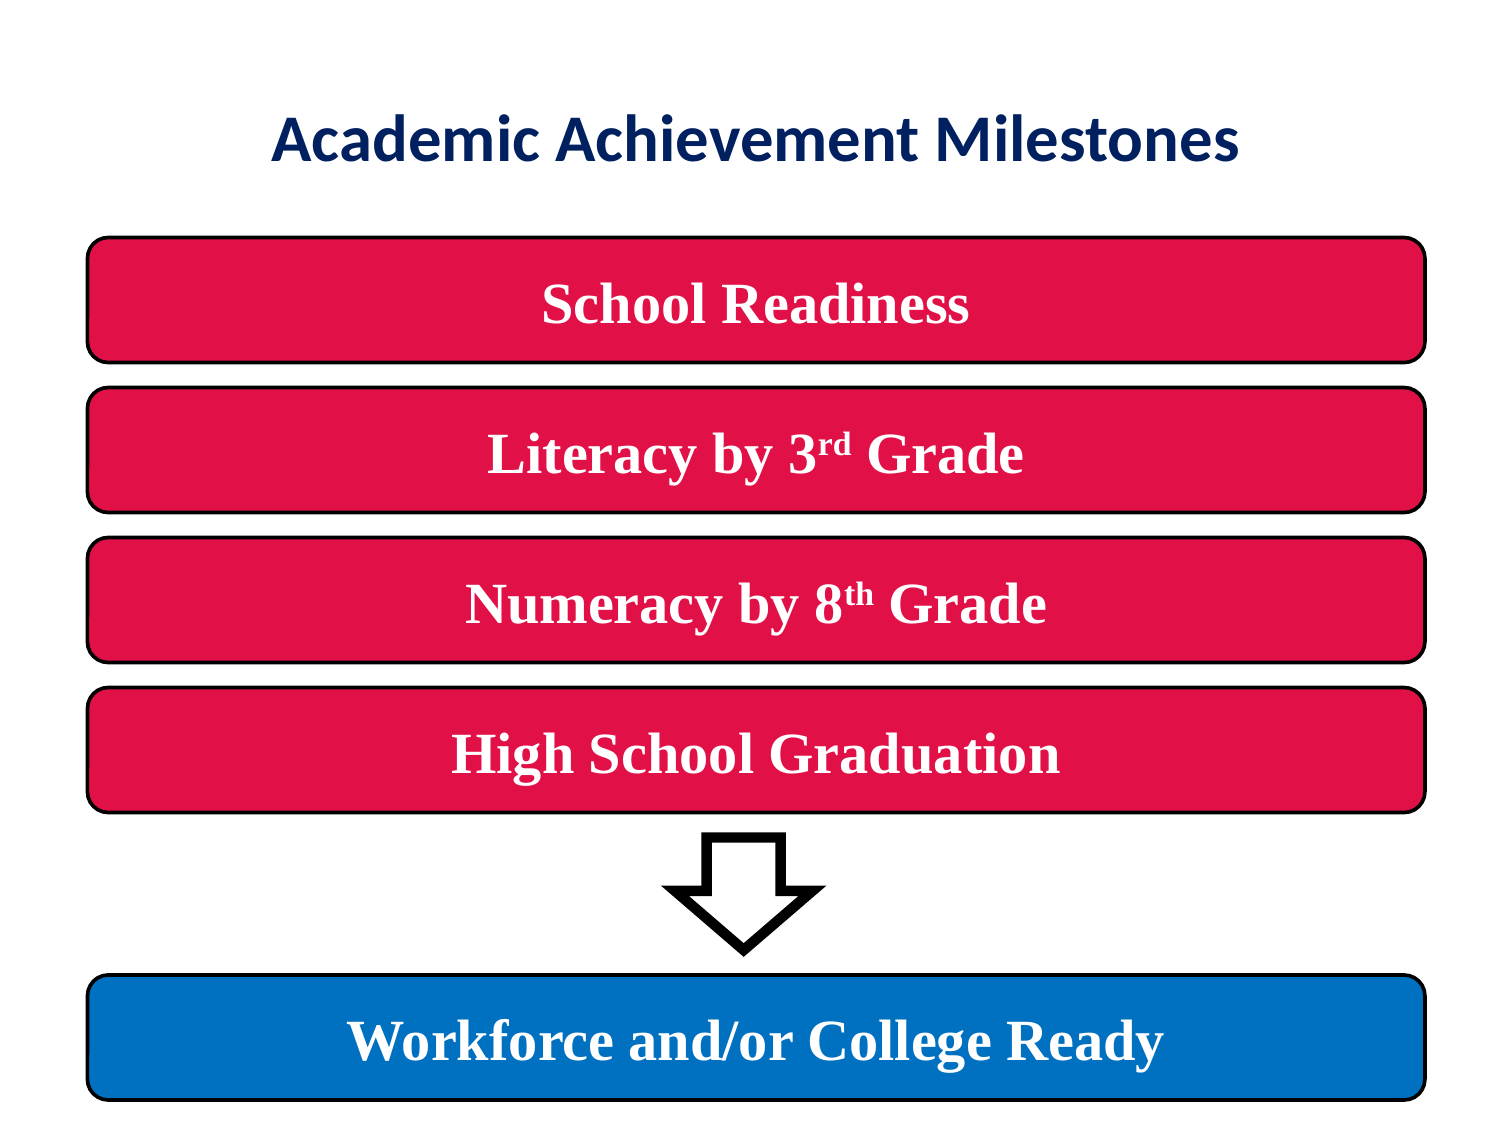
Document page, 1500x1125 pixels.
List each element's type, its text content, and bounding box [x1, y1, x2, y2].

text_box [624, 513, 656, 537]
text_box Literacy by 3rd Grade [87, 387, 1425, 513]
text_box Workforce and/or College Ready [87, 974, 1425, 1101]
text_box [674, 837, 813, 951]
text_box High School Graduation [87, 687, 1425, 813]
text_box Numeracy by 8th Grade [87, 537, 1425, 663]
text_box Academic Achievement Milestones [87, 87, 1425, 183]
text_box School Readiness [87, 237, 1425, 363]
